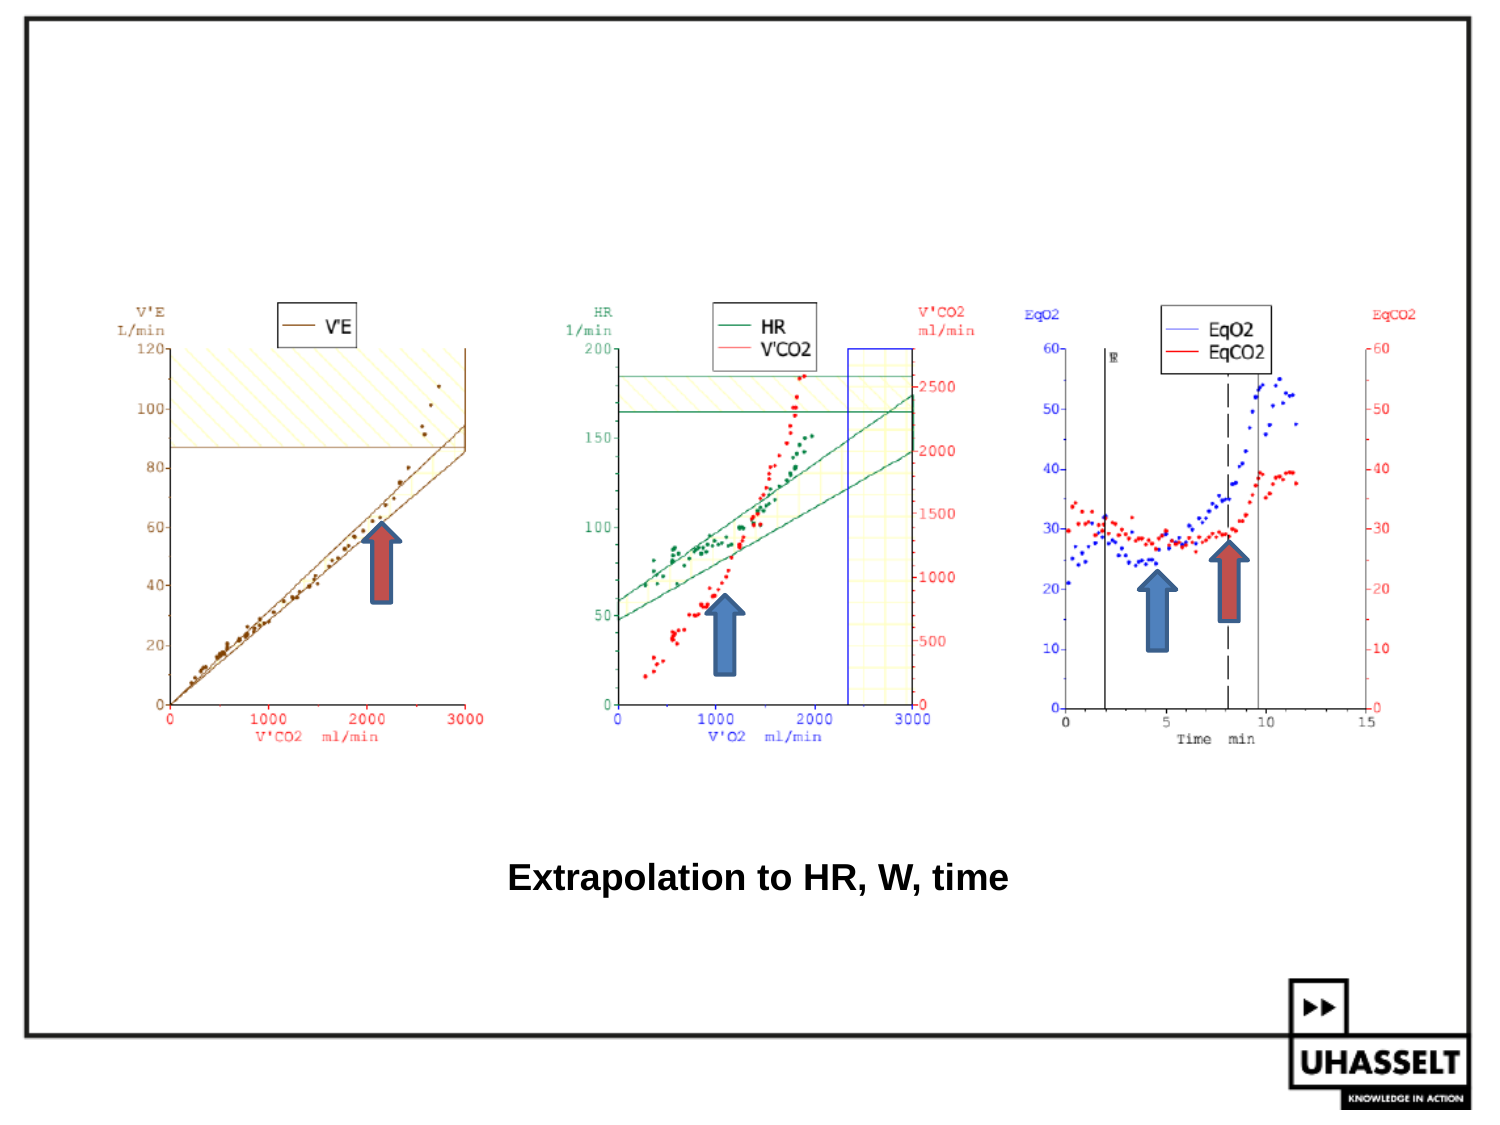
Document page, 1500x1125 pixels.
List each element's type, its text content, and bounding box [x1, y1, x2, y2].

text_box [99, 280, 1439, 756]
text_box Extrapolation to HR, W, time [492, 845, 1025, 906]
picture [20, 12, 1476, 1110]
